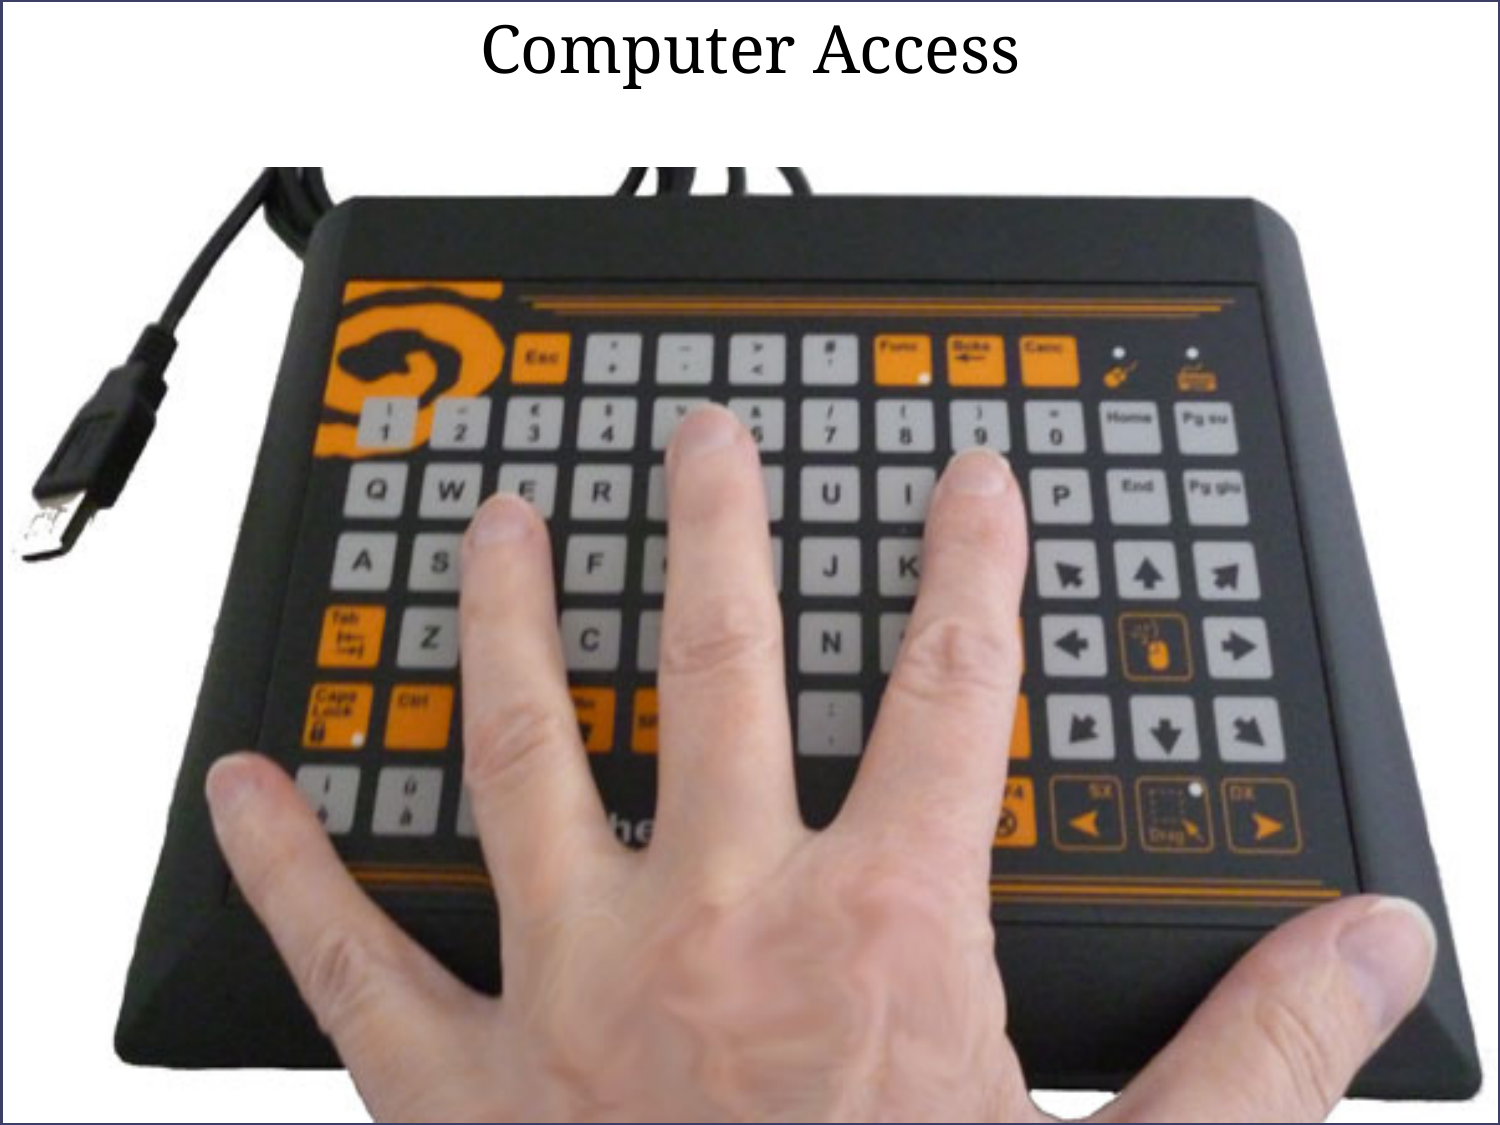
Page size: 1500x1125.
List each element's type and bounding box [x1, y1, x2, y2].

text_box [0, 0, 1500, 1125]
